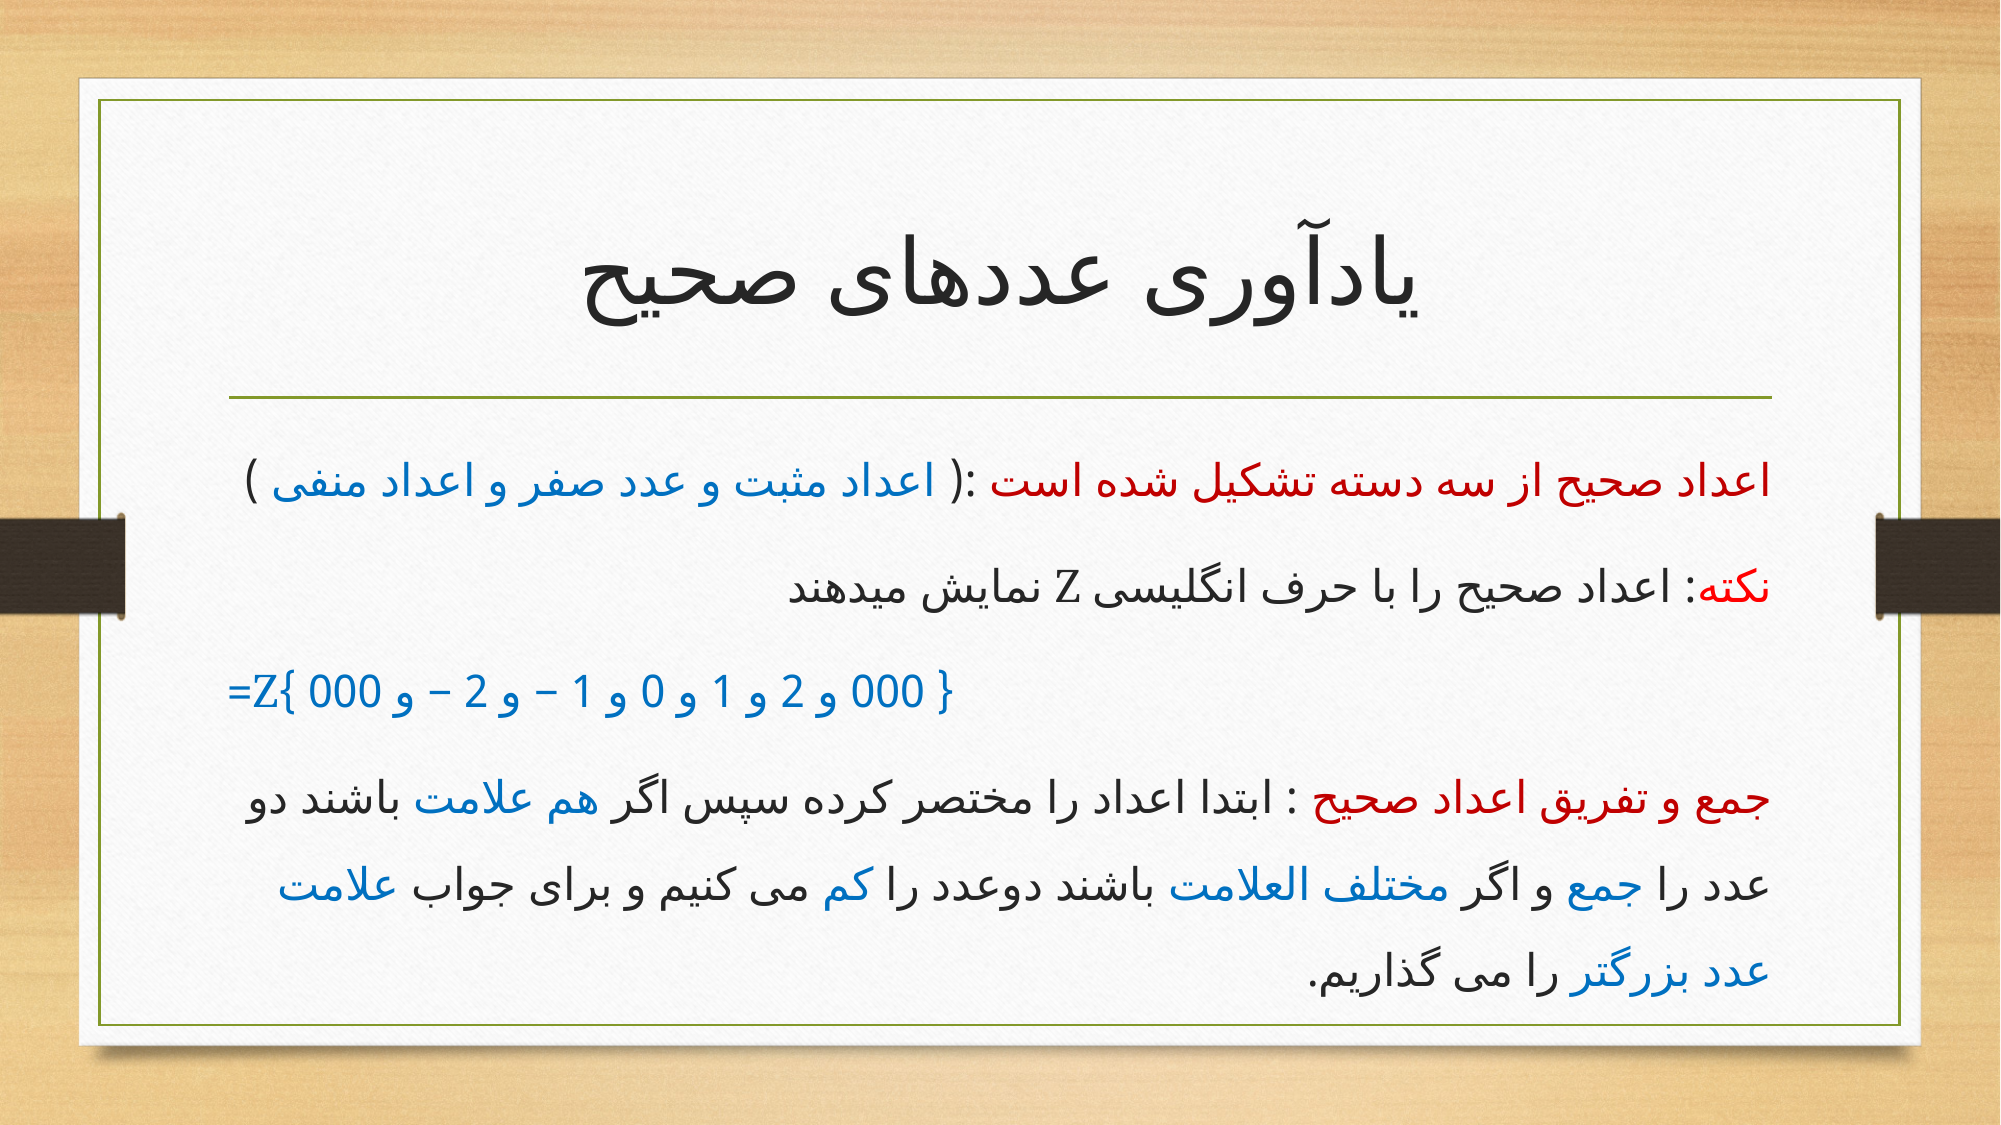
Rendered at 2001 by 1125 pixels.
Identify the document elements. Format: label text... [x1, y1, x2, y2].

title یادآوری عددهای صحیح [212, 161, 1788, 375]
picture [0, 0, 2001, 1125]
list اعداد صحیح از سه دسته تشکیل شده است :( اعداد مثبت و عدد صفر و اعداد منفی ) نکته: اعداد صحیح را با حرف انگلیسی Z نمایش میدهند { 000 و 2 و 1 و 0 و 1 − و 2 − و 000 }Z= جمع و تفریق اعداد صحیح : ابتدا اعداد را مختصر کرده سپس اگر هم علامت باشند دو عدد را جمع و اگر مختلف العلامت باشند دوعدد را کم می کنیم و برای جواب علامت عدد بزرگتر را می گذاریم. [212, 411, 1788, 1015]
